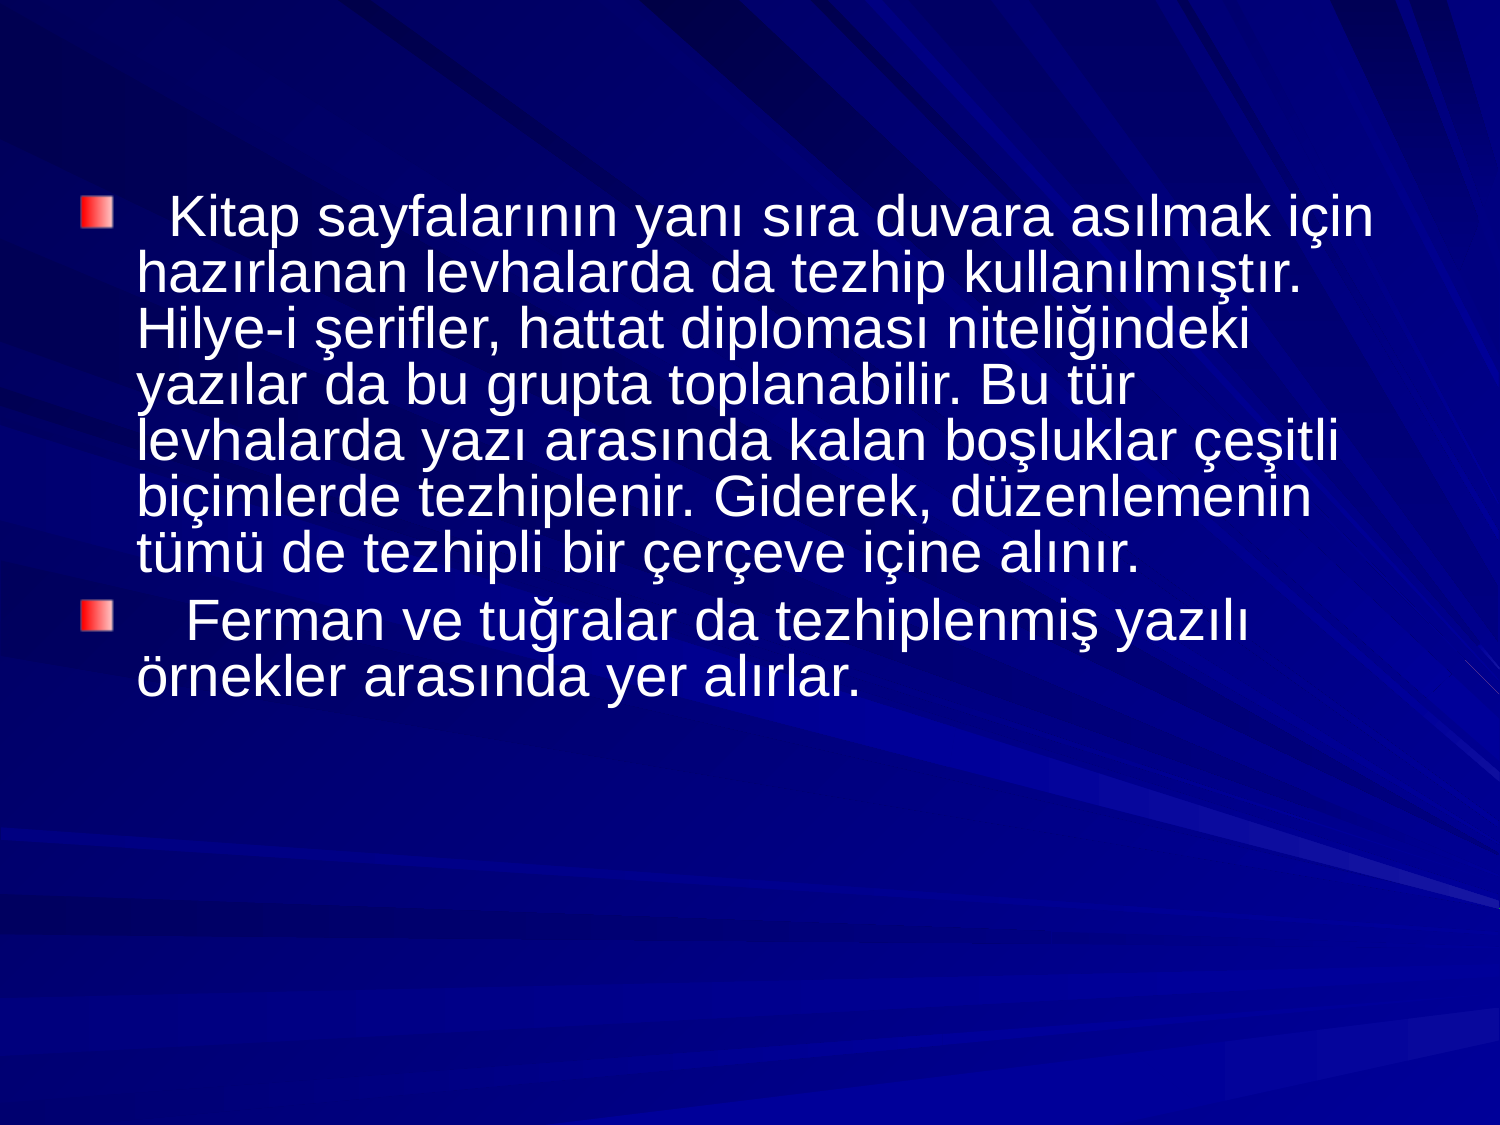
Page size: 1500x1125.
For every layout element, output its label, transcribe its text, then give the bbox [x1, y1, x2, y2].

picture [79, 598, 117, 635]
list Kitap sayfalarının yanı sıra duvara asılmak için hazırlanan levhalarda da tezhip kullanılmıştır. Hilye-i şerifler, hattat diploması niteliğindeki yazılar da bu grupta toplanabilir. Bu tür levhalarda yazı arasında kalan boşluklar çeşitli biçimlerde tezhiplenir. Giderek, düzenlemenin tümü de tezhipli bir çerçeve içine alınır. Ferman ve tuğralar da tezhiplenmiş yazılı örnekler arasında yer alırlar. [64, 184, 1415, 928]
picture [79, 194, 117, 232]
